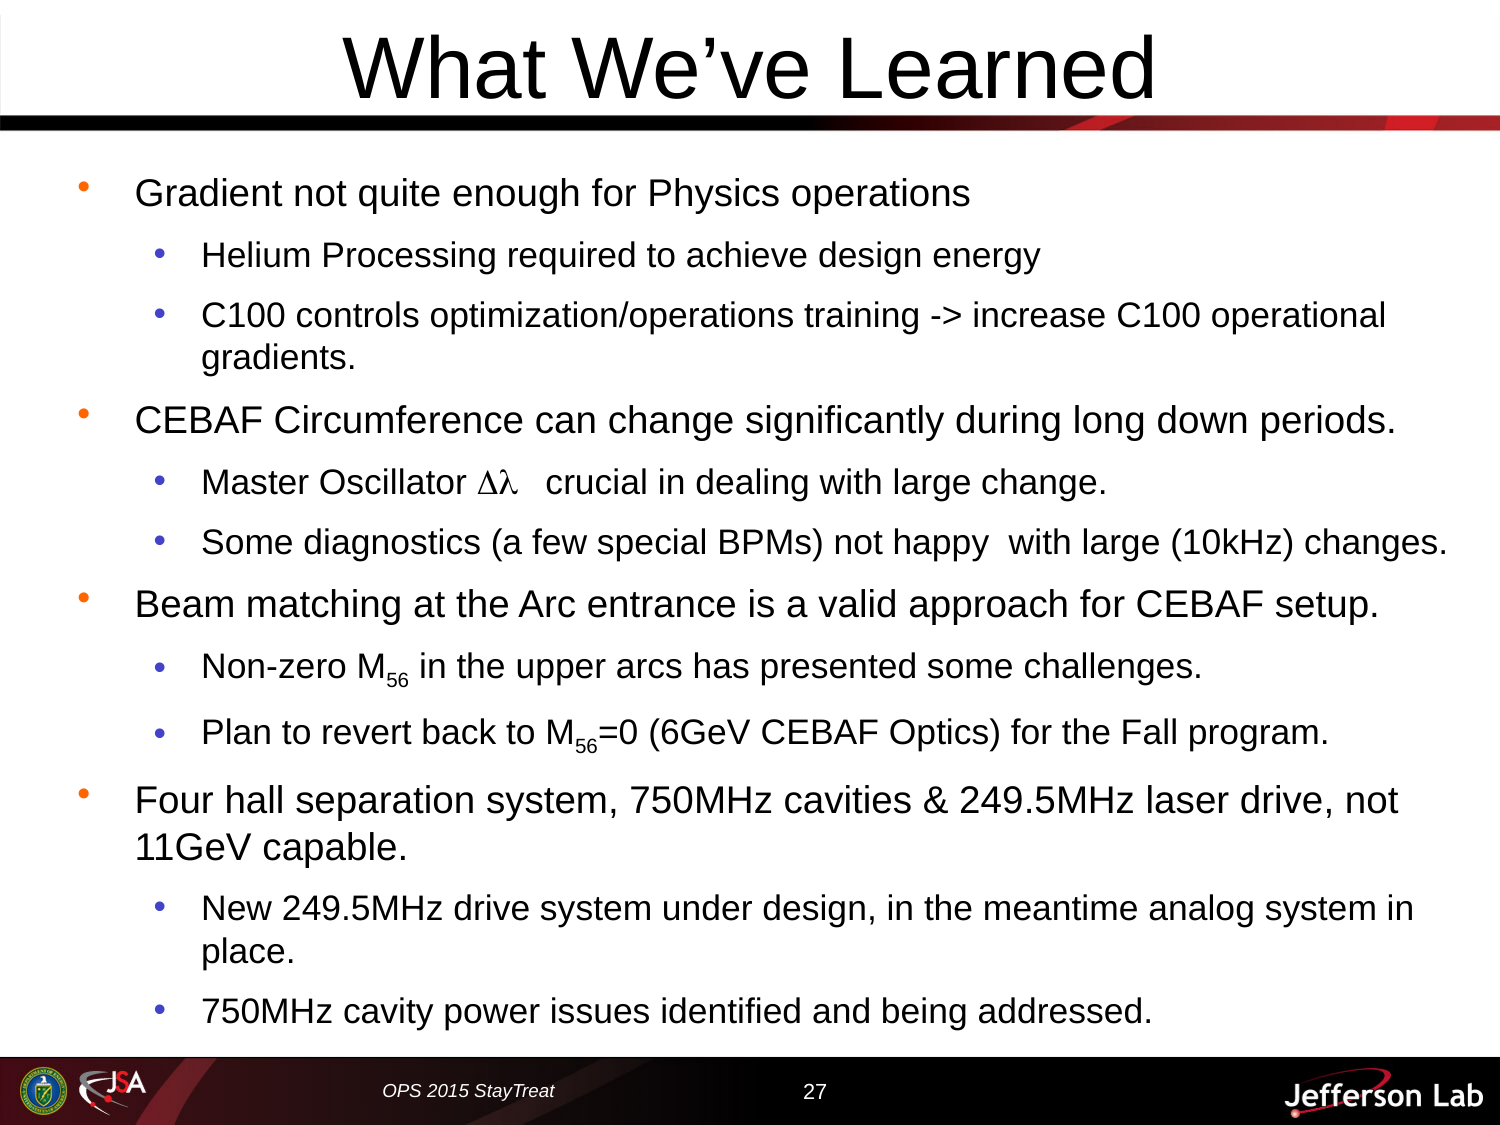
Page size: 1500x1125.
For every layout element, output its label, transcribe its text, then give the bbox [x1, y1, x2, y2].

footer OPS 2015 StayTreat [367, 1060, 702, 1121]
list Gradient not quite enough for Physics operations Helium Processing required to achieve design energy C100 controls optimization/operations training -> increase C100 operational gradients. CEBAF Circumference can change significantly during long down periods. Master Oscillator Dl crucial in dealing with large change. Some diagnostics (a few special BPMs) not happy with large (10kHz) changes. Beam matching at the Arc entrance is a valid approach for CEBAF setup. Non-zero M56 in the upper arcs has presented some challenges. Plan to revert back to M56=0 (6GeV CEBAF Optics) for the Fall program. Four hall separation system, 750MHz cavities & 249.5MHz laser drive, not 11GeV capable. New 249.5MHz drive system under design, in the meantime analog system in place. 750MHz cavity power issues identified and being addressed. [62, 160, 1471, 1061]
picture [0, 0, 1500, 1125]
slide_number 27 [702, 1060, 843, 1121]
title What We’ve Learned [34, 17, 1468, 111]
